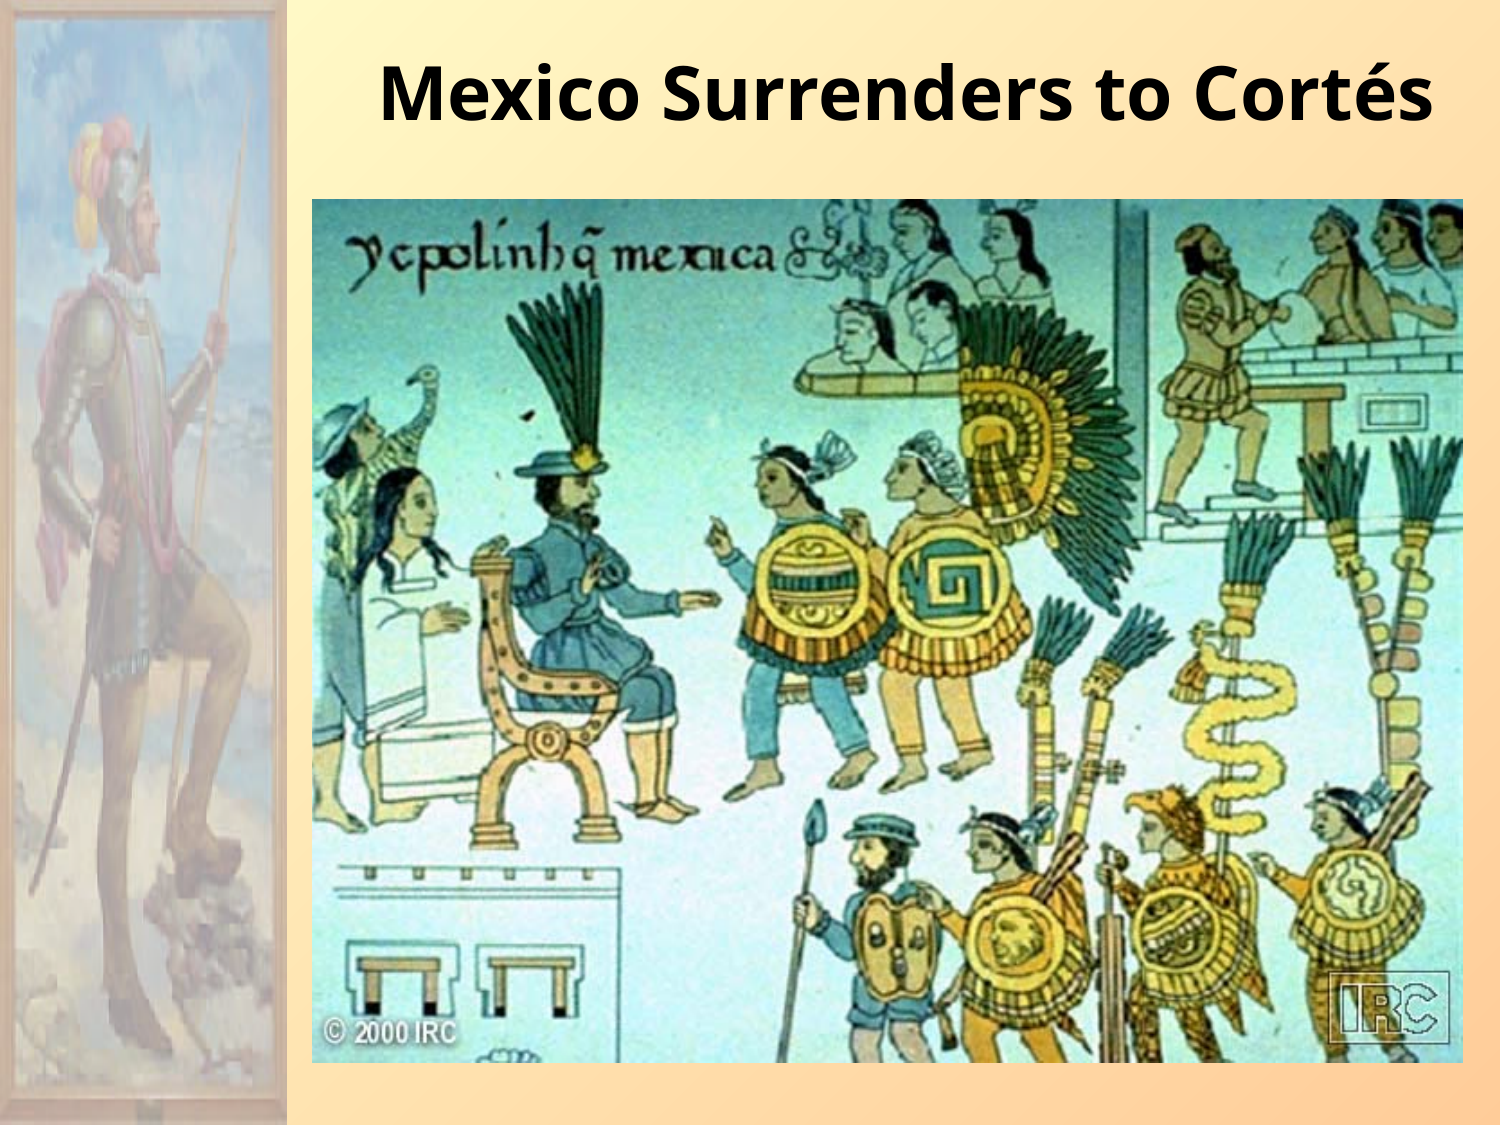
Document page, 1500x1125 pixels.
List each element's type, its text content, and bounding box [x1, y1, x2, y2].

picture [0, 0, 287, 1125]
picture [312, 199, 1463, 1063]
text_box Mexico Surrenders to Cortés [324, 37, 1488, 143]
